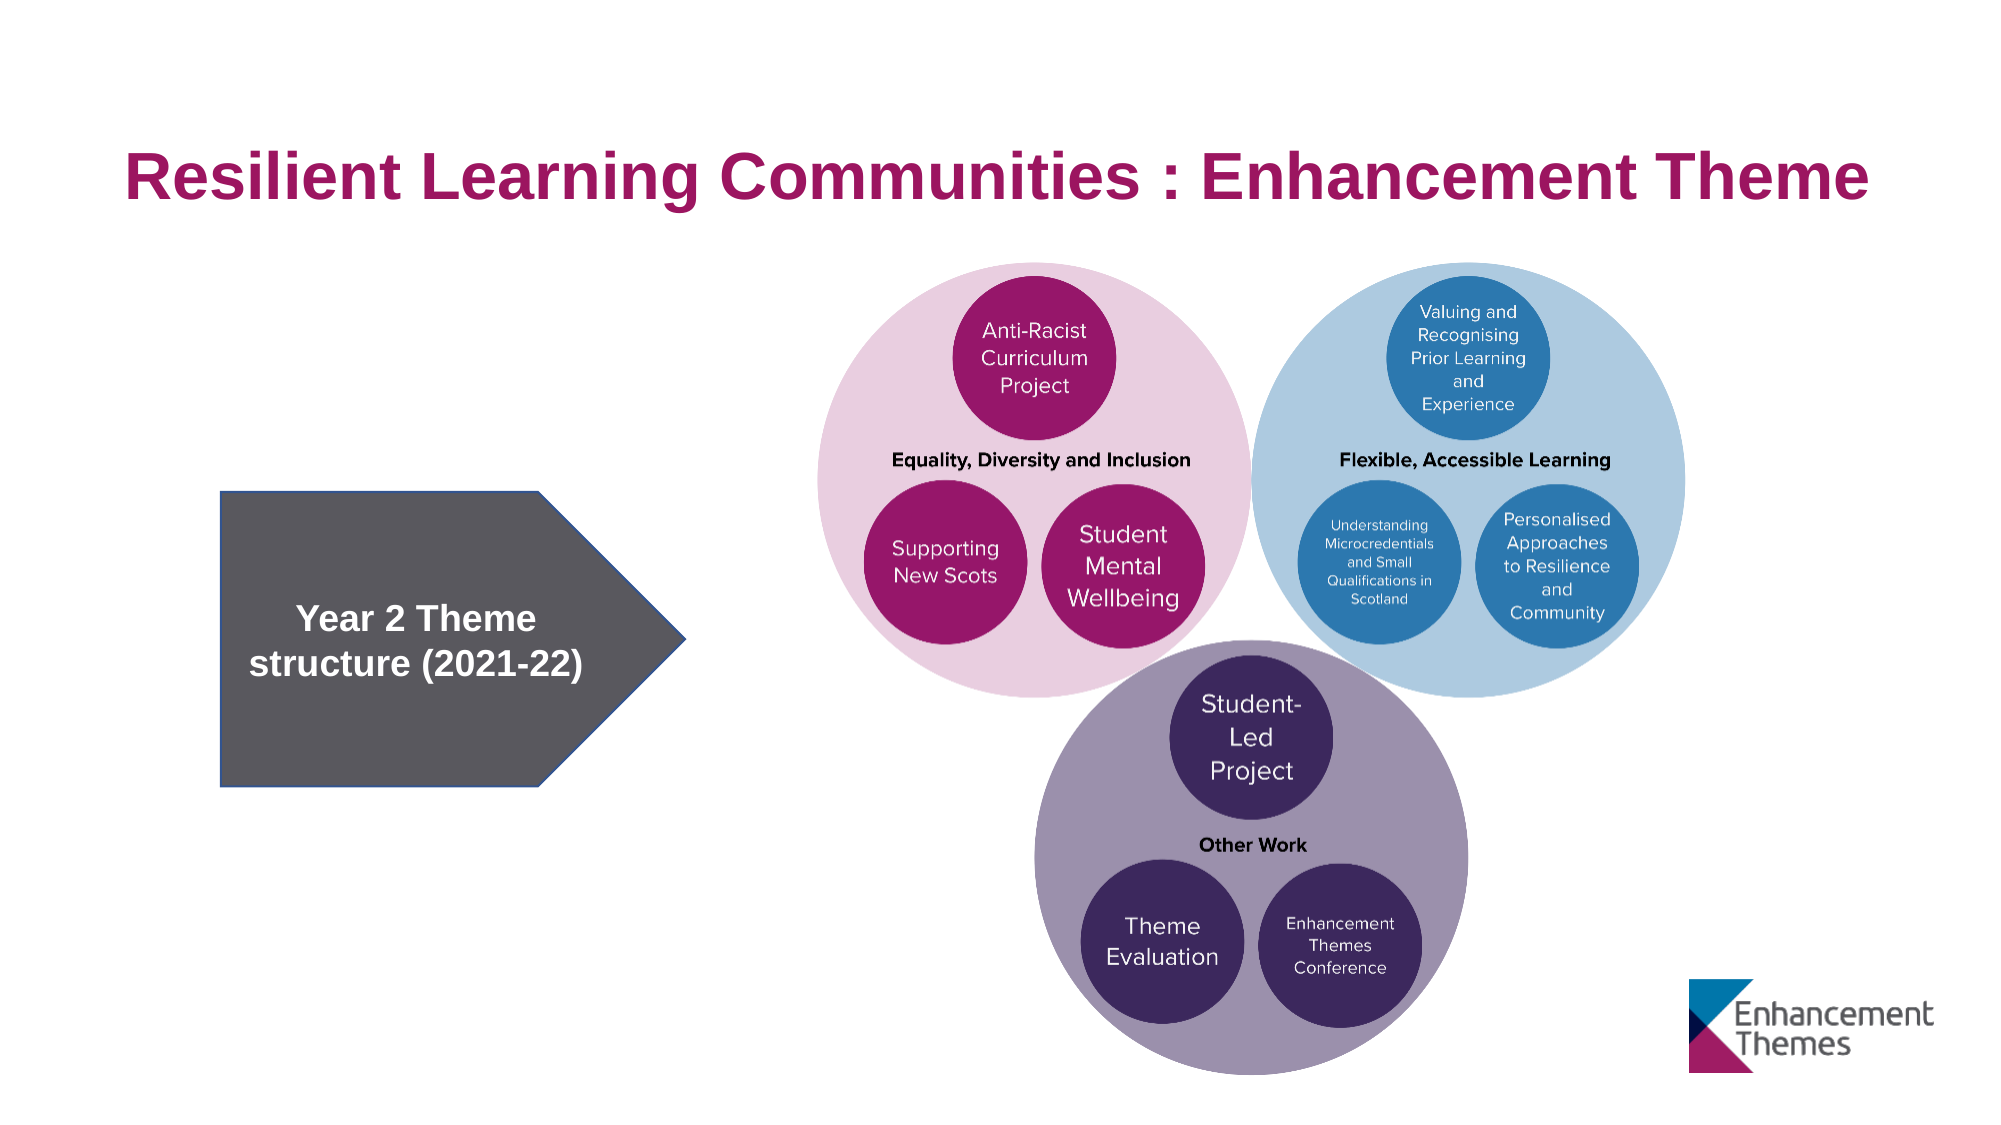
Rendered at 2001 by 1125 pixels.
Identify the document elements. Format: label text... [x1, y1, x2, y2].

text_box Year 2 Theme structure (2021-22) [219, 490, 687, 788]
picture [814, 259, 1934, 1079]
text_box Resilient Learning Communities : Enhancement Theme [109, 125, 1905, 221]
